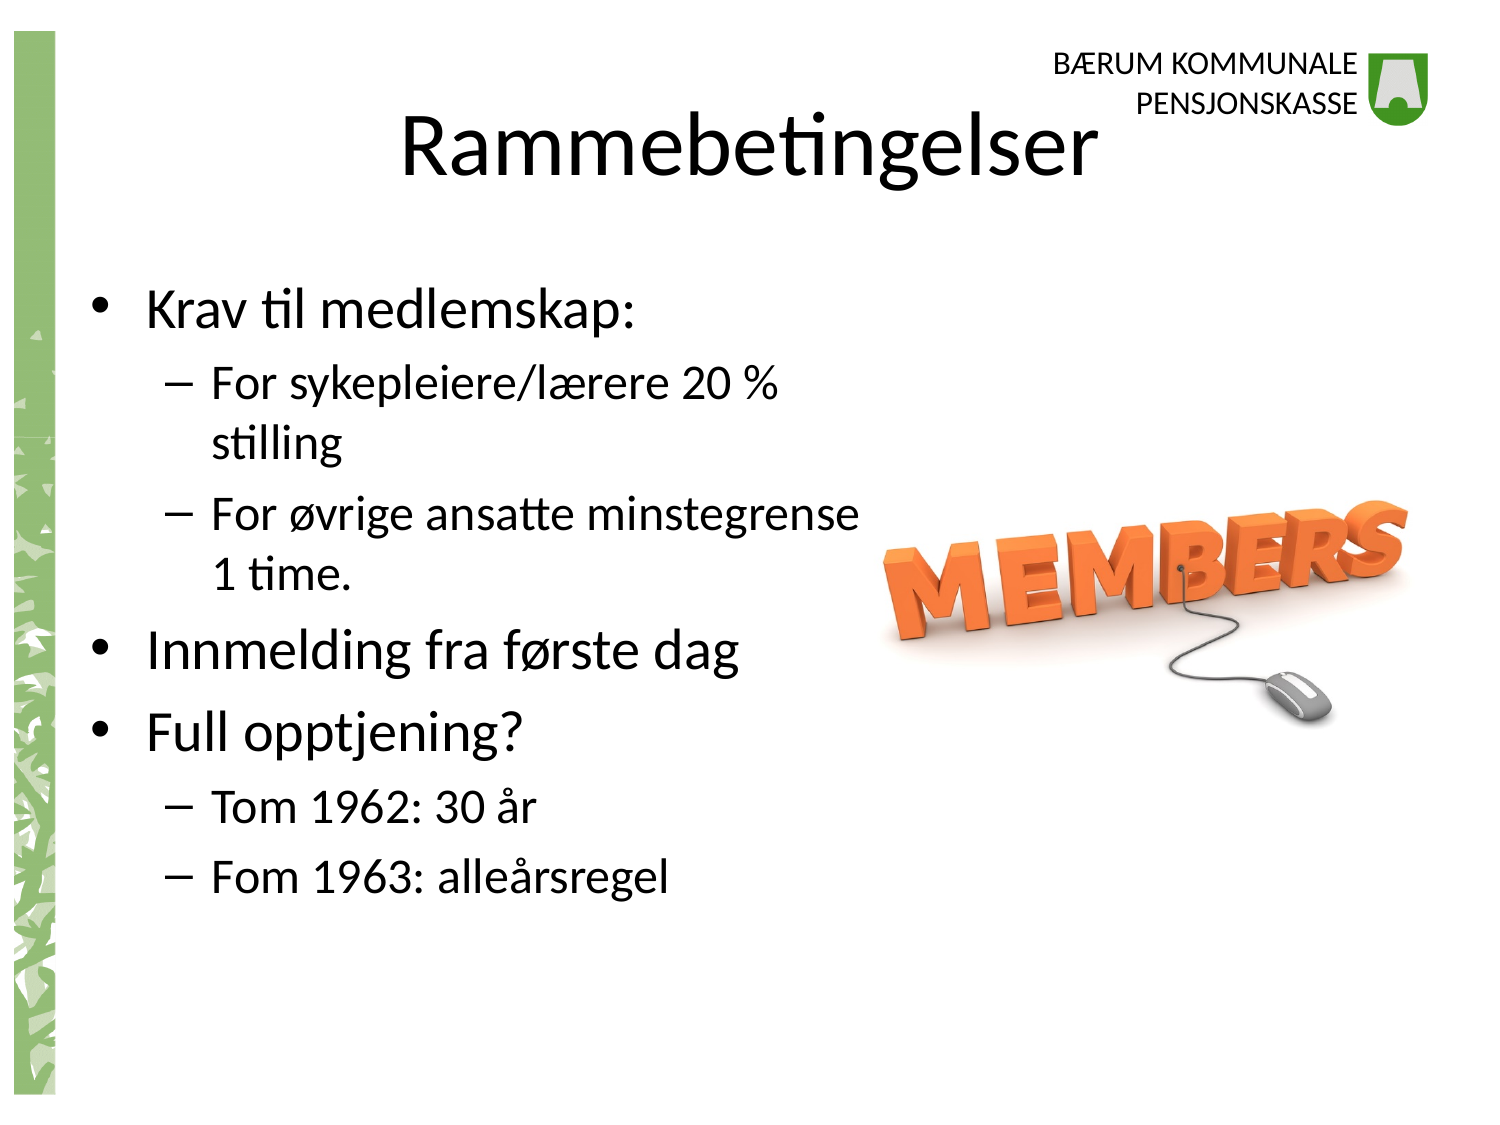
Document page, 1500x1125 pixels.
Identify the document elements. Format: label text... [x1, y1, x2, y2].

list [863, 412, 1426, 788]
picture [14, 31, 56, 1095]
list Krav til medlemskap: For sykepleiere/lærere 20 % stilling For øvrige ansatte minstegrense 1 time. Innmelding fra første dag Full opptjening? Tom 1962: 30 år Fom 1963: alleårsregel [75, 262, 880, 1005]
title Rammebetingelser [75, 45, 1425, 233]
